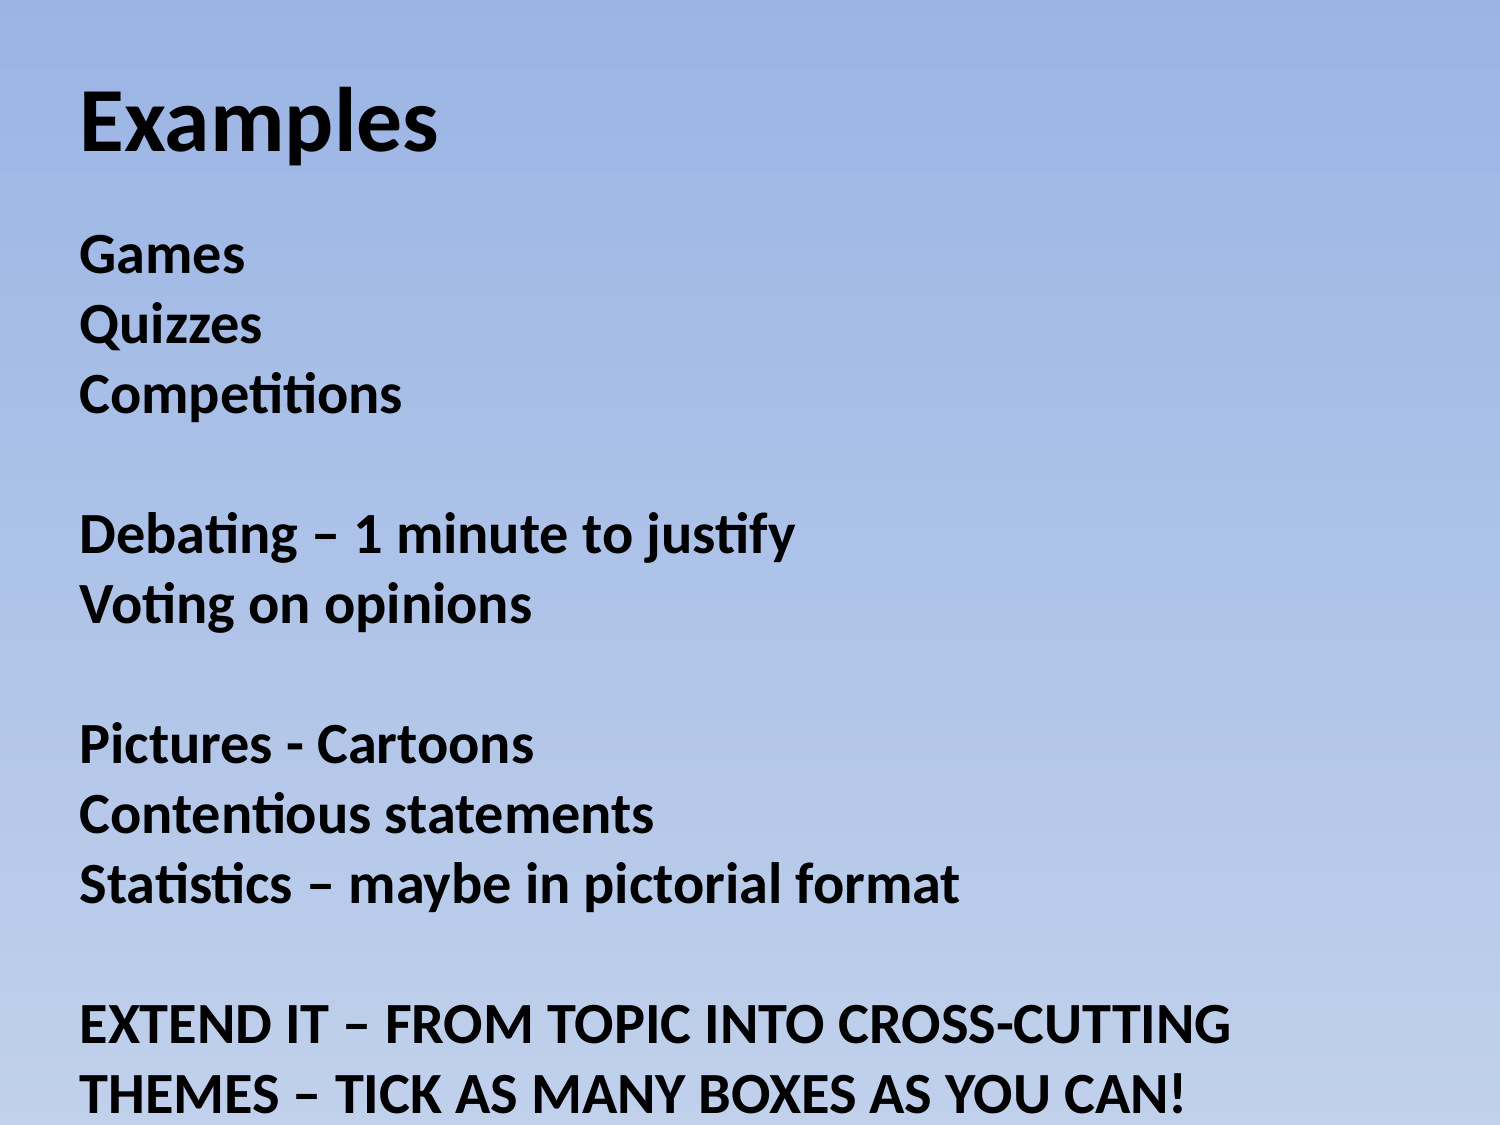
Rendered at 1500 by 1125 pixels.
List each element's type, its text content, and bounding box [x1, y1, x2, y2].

text_box Examples Games Quizzes Competitions Debating – 1 minute to justify Voting on opinions Pictures - Cartoons Contentious statements Statistics – maybe in pictorial format EXTEND IT – FROM TOPIC INTO CROSS-CUTTING THEMES – TICK AS MANY BOXES AS YOU CAN! [64, 52, 1459, 1125]
